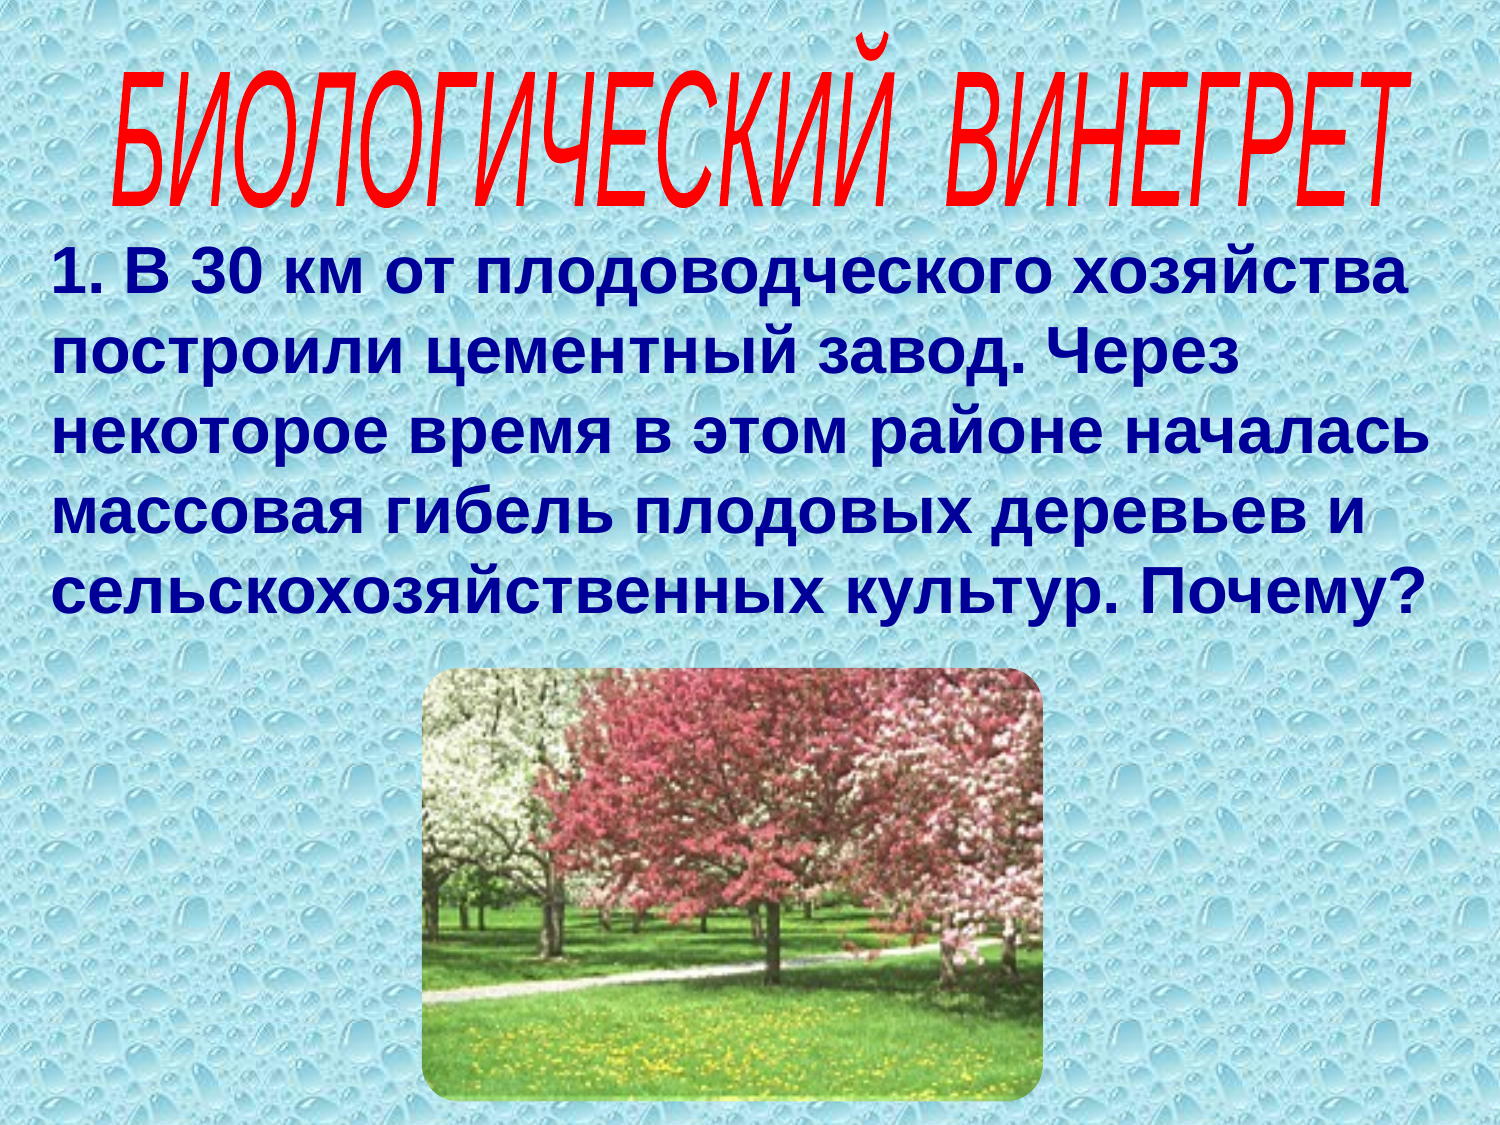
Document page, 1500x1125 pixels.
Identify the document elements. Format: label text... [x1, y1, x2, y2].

text_box 1. В 30 км от плодоводческого хозяйства построили цементный завод. Через некоторое время в этом районе началась массовая гибель плодовых деревьев и сельскохозяйственных культур. Почему? [35, 219, 1500, 635]
picture [0, 0, 1500, 1125]
